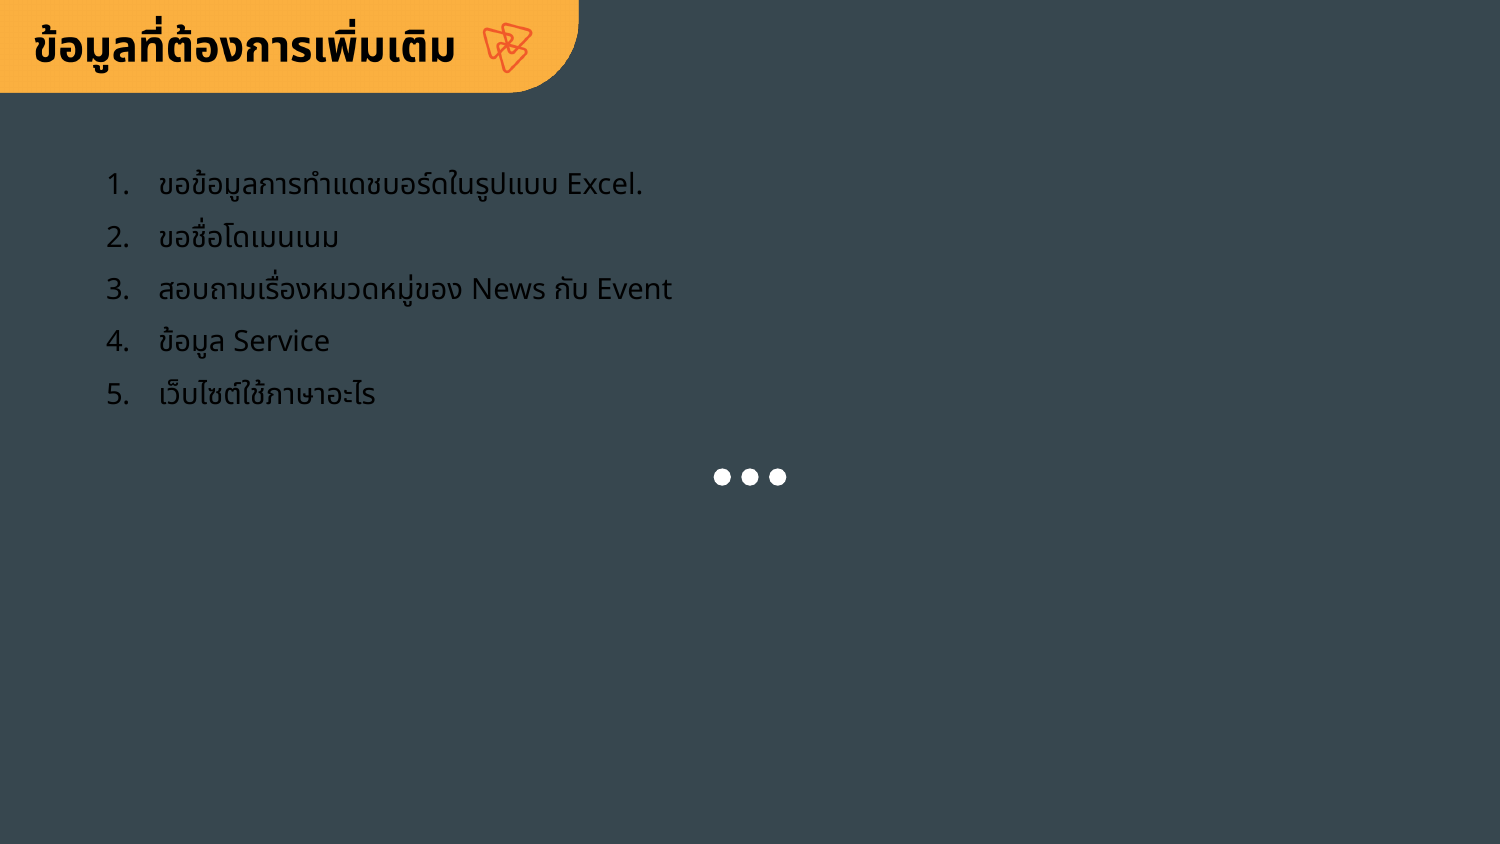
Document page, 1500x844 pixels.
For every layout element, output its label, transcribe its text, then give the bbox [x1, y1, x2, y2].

text_box ขอข้อมูลการทำแดชบอร์ดในรูปแบบ Excel. ขอชื่อโดเมนเนม สอบถามเรื่องหมวดหมู่ของ News กับ Event ข้อมูล Service เว็บไซต์ใช้ภาษาอะไร [68, 132, 759, 426]
picture [0, 0, 580, 93]
